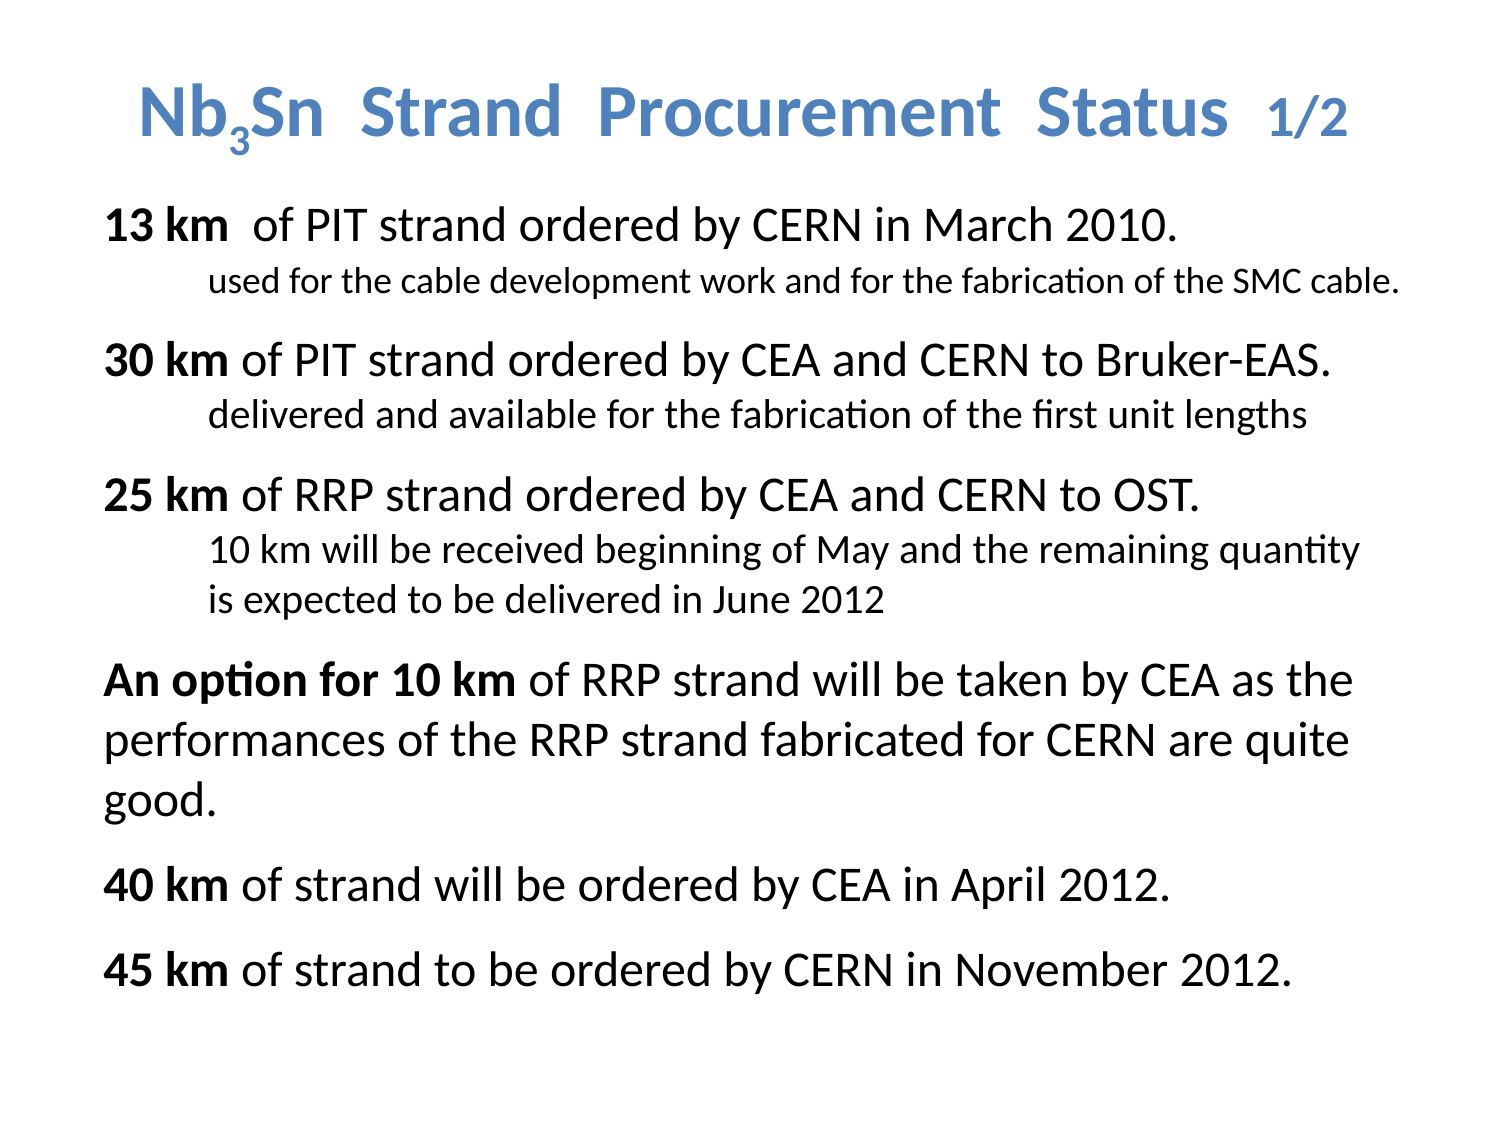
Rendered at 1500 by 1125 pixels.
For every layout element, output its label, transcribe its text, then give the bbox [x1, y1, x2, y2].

text_box Nb3Sn Strand Procurement Status 1/2 [123, 54, 1424, 172]
text_box 13 km of PIT strand ordered by CERN in March 2010. used for the cable development work and for the fabrication of the SMC cable. 30 km of PIT strand ordered by CEA and CERN to Bruker-EAS. delivered and available for the fabrication of the first unit lengths 25 km of RRP strand ordered by CEA and CERN to OST. 10 km will be received beginning of May and the remaining quantity is expected to be delivered in June 2012 An option for 10 km of RRP strand will be taken by CEA as the performances of the RRP strand fabricated for CERN are quite good. 40 km of strand will be ordered by CEA in April 2012. 45 km of strand to be ordered by CERN in November 2012. [88, 184, 1436, 1005]
